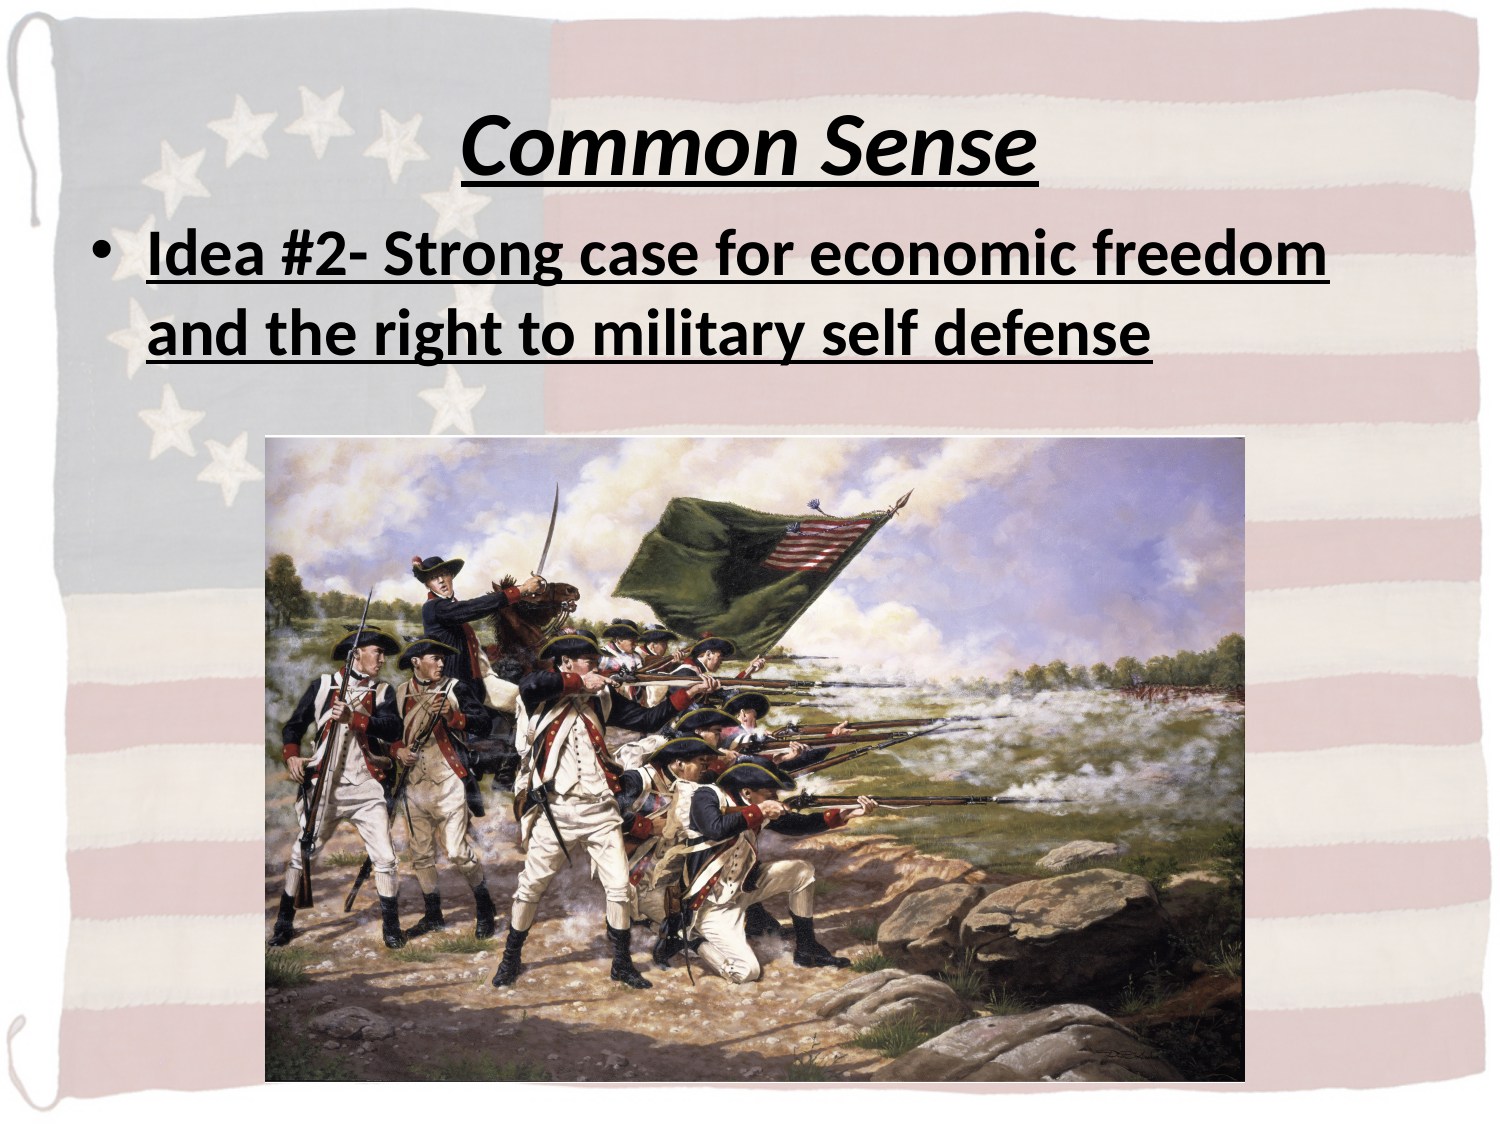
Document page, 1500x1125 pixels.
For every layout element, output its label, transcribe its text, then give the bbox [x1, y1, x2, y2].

list Idea #2- Strong case for economic freedom and the right to military self defense [75, 201, 1425, 1005]
title Common Sense [75, 45, 1425, 201]
picture [265, 434, 1246, 1083]
